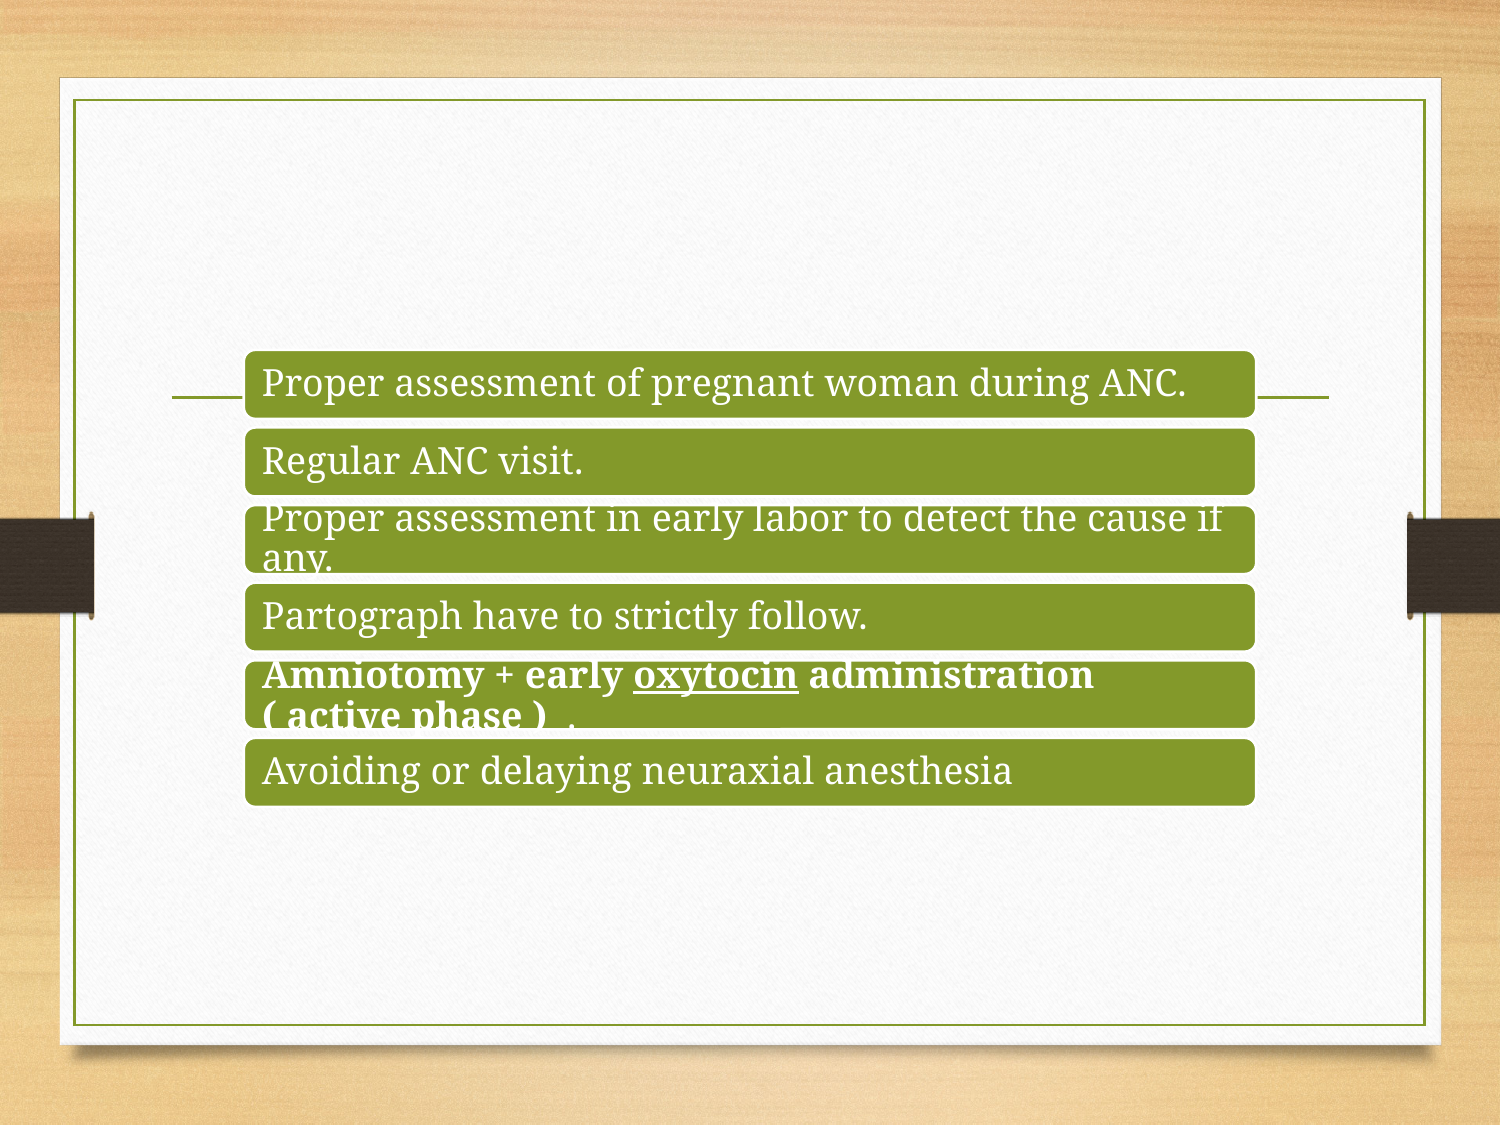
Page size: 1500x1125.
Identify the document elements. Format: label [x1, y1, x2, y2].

list [243, 262, 1257, 895]
picture [0, 0, 1500, 1125]
